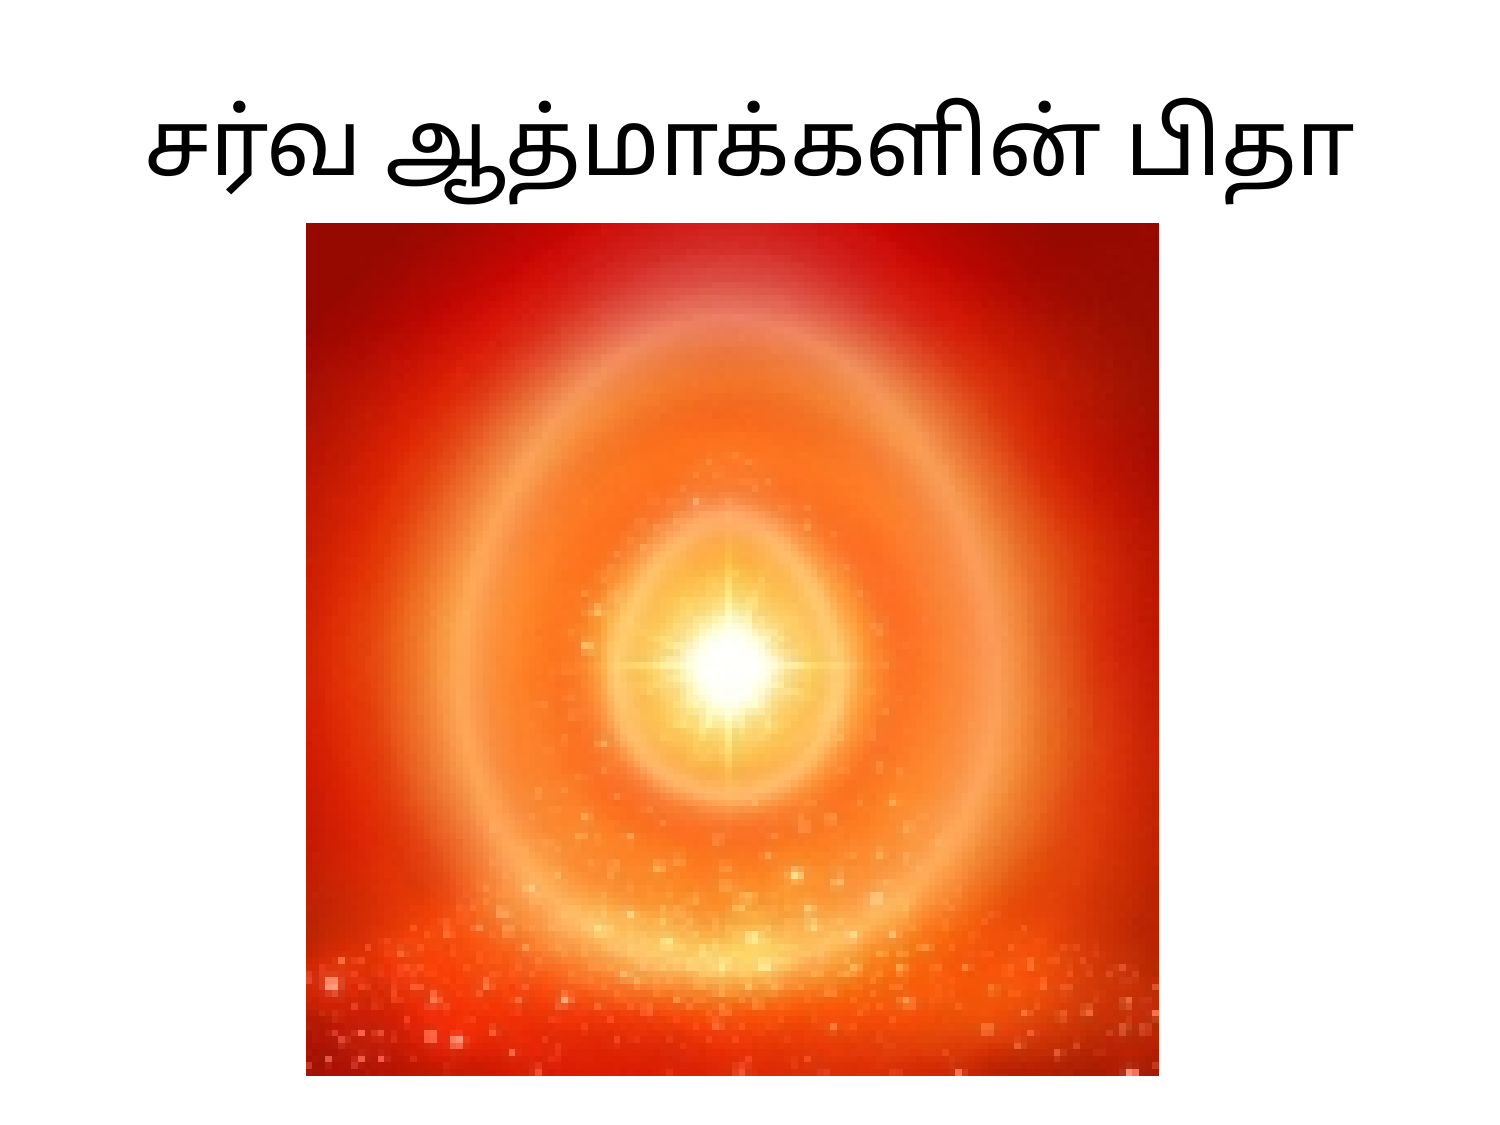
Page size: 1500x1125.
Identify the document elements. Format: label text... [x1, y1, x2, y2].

picture [306, 223, 1160, 1076]
title சர்வ ஆத்மாக்களின் பிதா [75, 45, 1425, 233]
